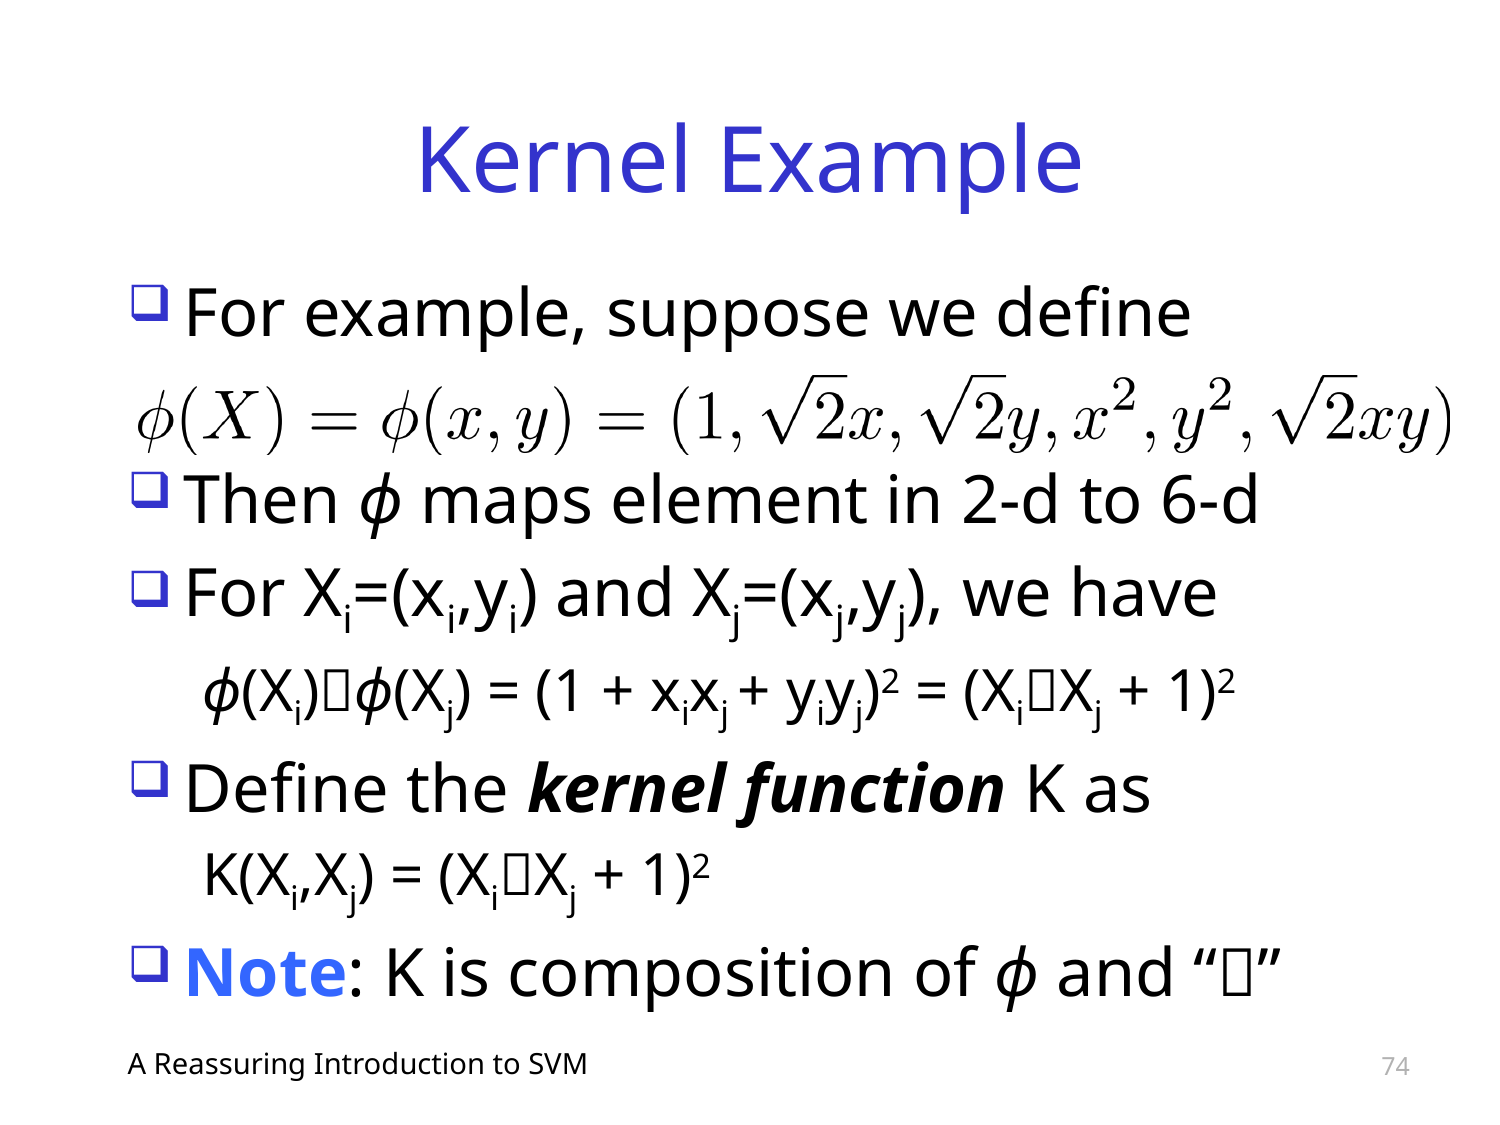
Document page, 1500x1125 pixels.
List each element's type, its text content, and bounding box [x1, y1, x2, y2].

title Kernel Example [112, 62, 1388, 251]
slide_number 74 [1074, 1037, 1425, 1098]
picture [137, 374, 1451, 455]
footer A Reassuring Introduction to SVM [112, 1037, 776, 1101]
list For example, suppose we define Then ϕ maps element in 2-d to 6-d For Xi=(xi,yi) and Xj=(xj,yj), we have ϕ(Xi)ϕ(Xj) = (1 + xixj + yiyj)2 = (XiXj + 1)2 Define the kernel function K as K(Xi,Xj) = (XiXj + 1)2 Note: K is composition of ϕ and “” [112, 262, 1451, 988]
